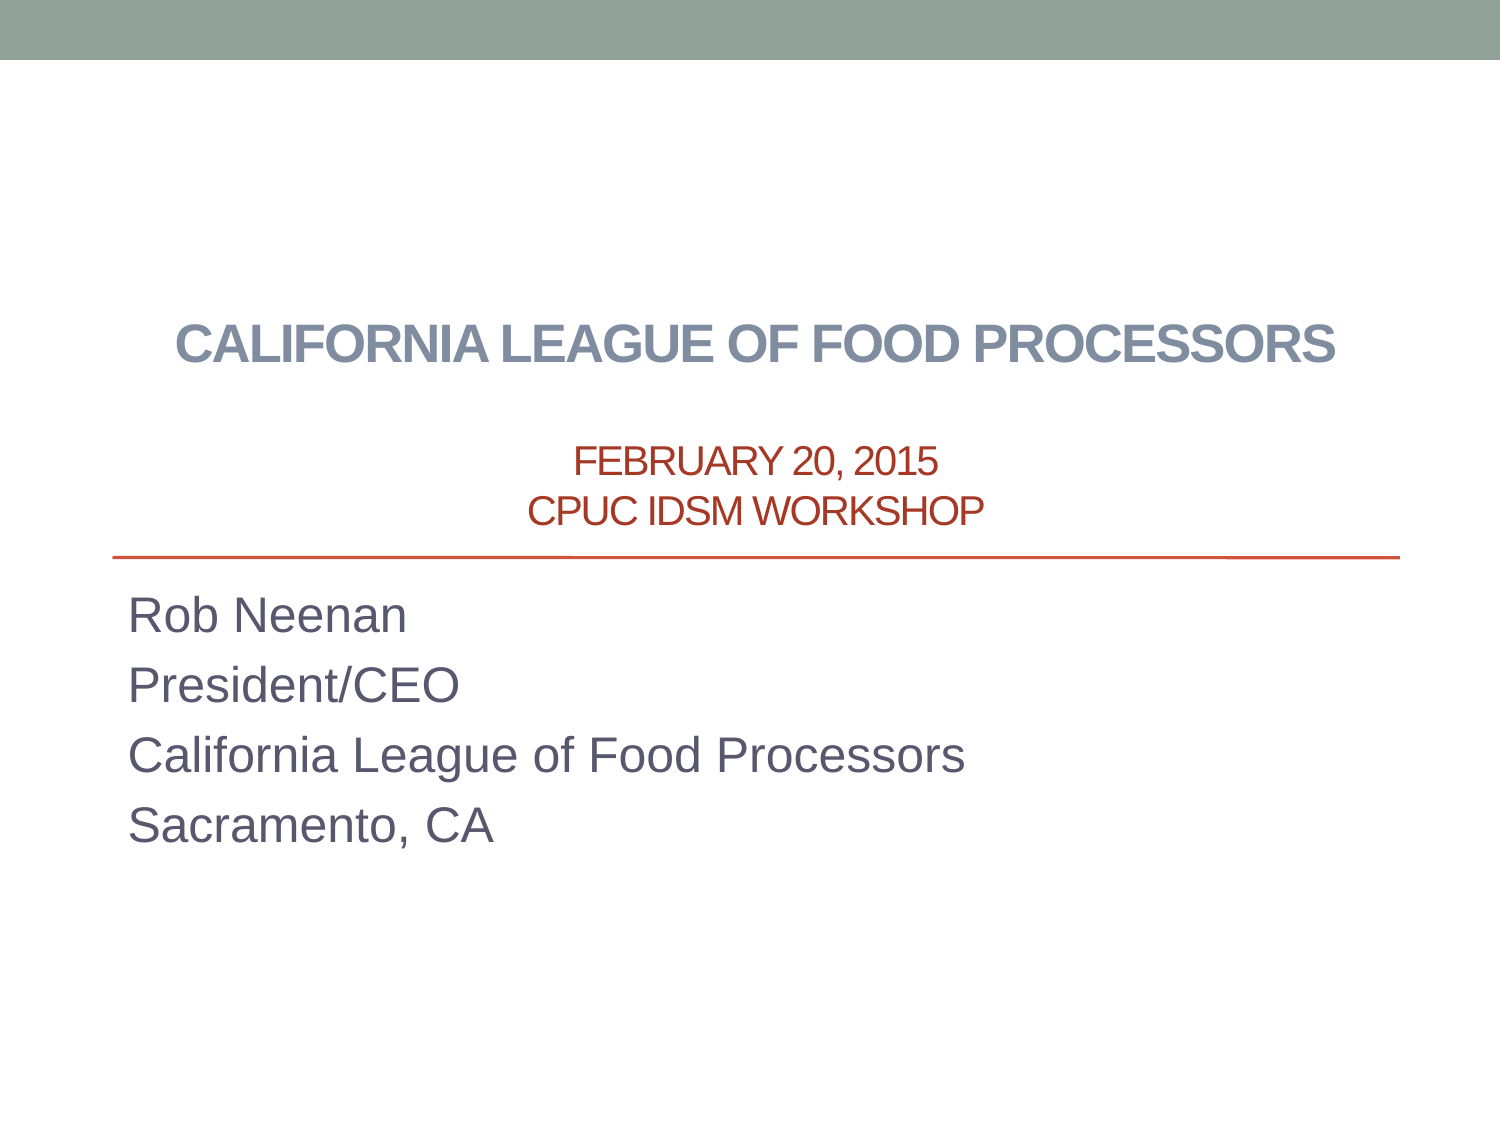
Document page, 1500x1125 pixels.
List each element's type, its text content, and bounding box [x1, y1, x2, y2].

title California league of food processors February 20, 2015 CPUC IDSM WORKSHOP [112, 224, 1400, 542]
subtitle Rob Neenan President/CEO California League of Food Processors Sacramento, CA [112, 575, 1163, 863]
